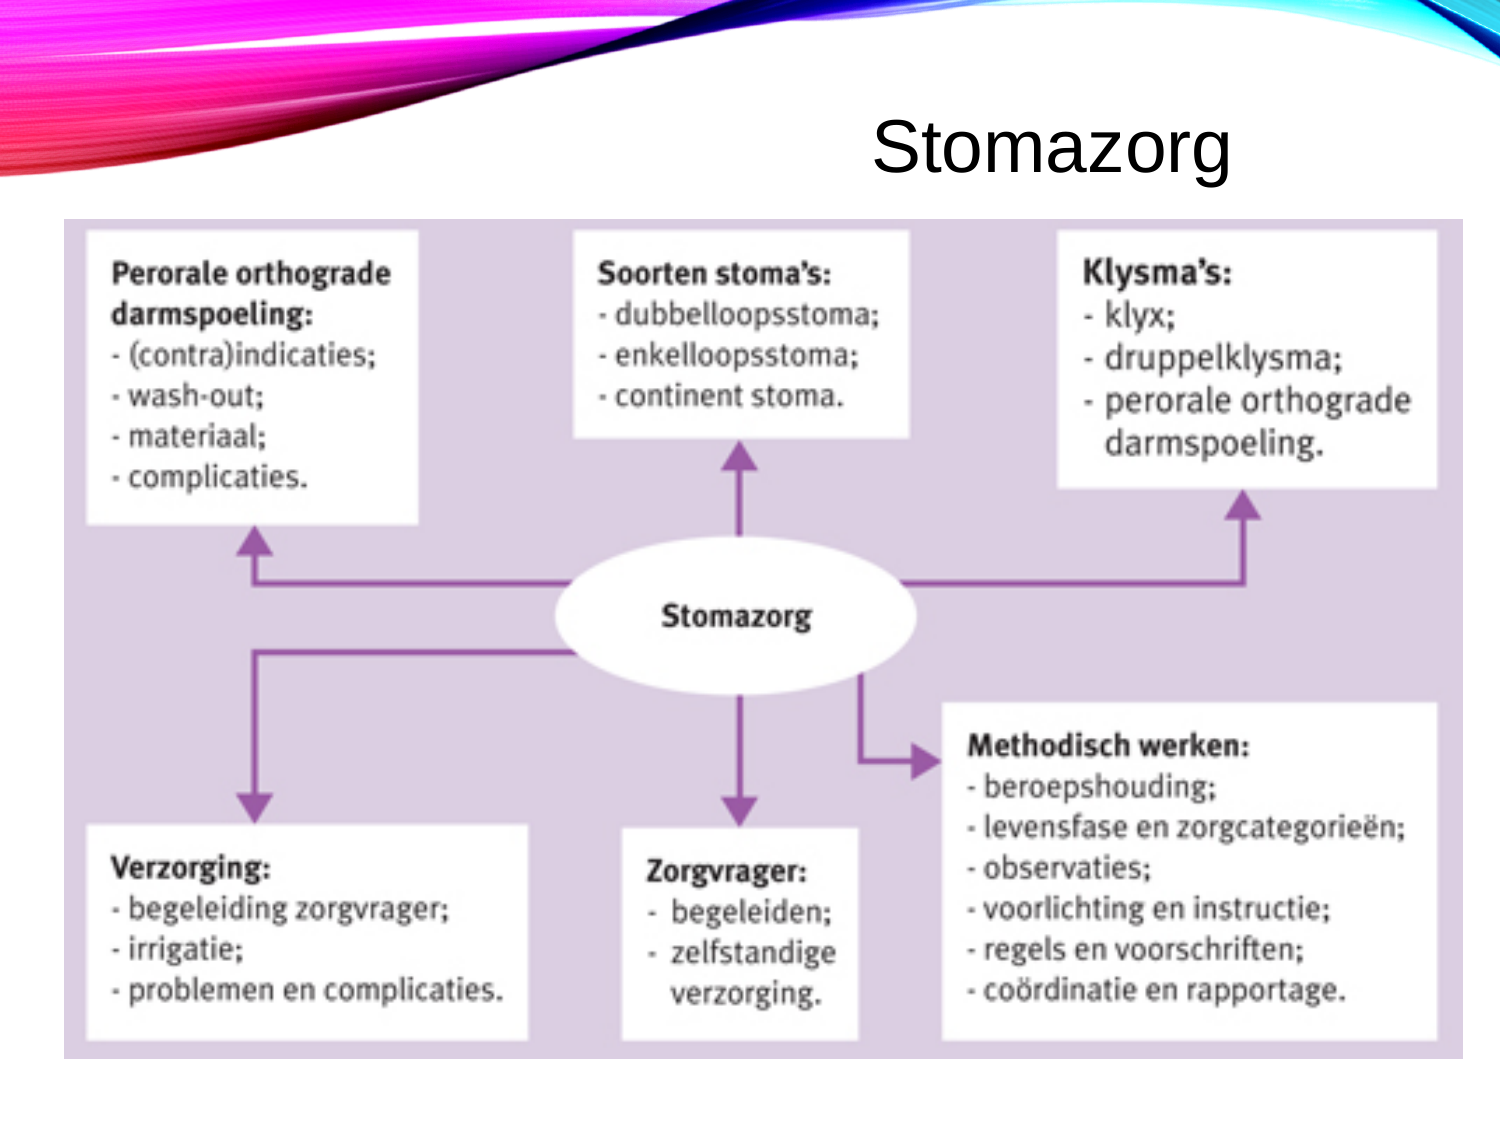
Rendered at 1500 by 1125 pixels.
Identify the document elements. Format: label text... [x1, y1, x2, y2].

text_box Stomazorg [856, 89, 1500, 195]
picture [64, 219, 1463, 1059]
picture [0, 0, 1500, 178]
